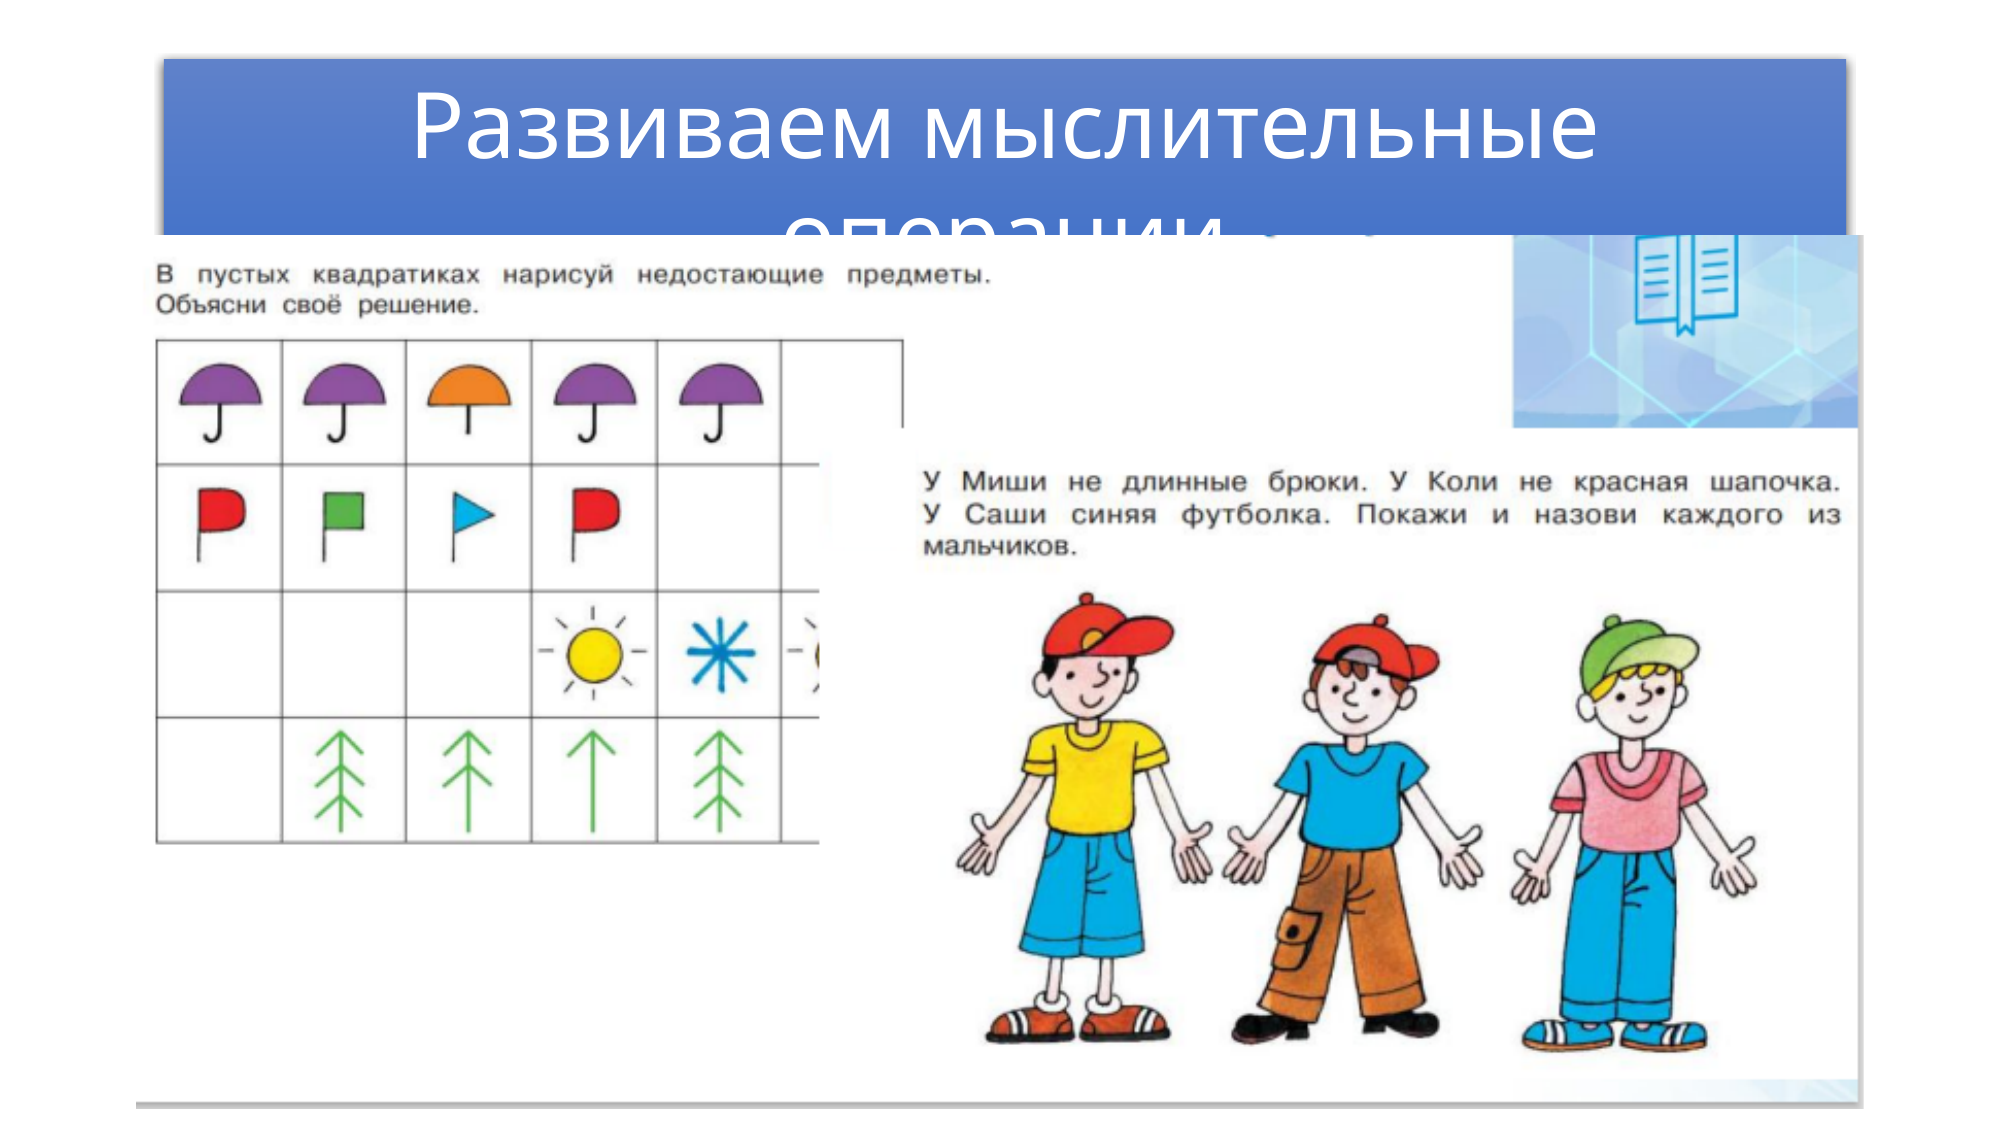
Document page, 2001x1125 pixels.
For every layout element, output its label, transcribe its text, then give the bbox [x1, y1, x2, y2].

text_box Развиваем мыслительные операции [163, 59, 1847, 235]
picture [136, 235, 1864, 1109]
